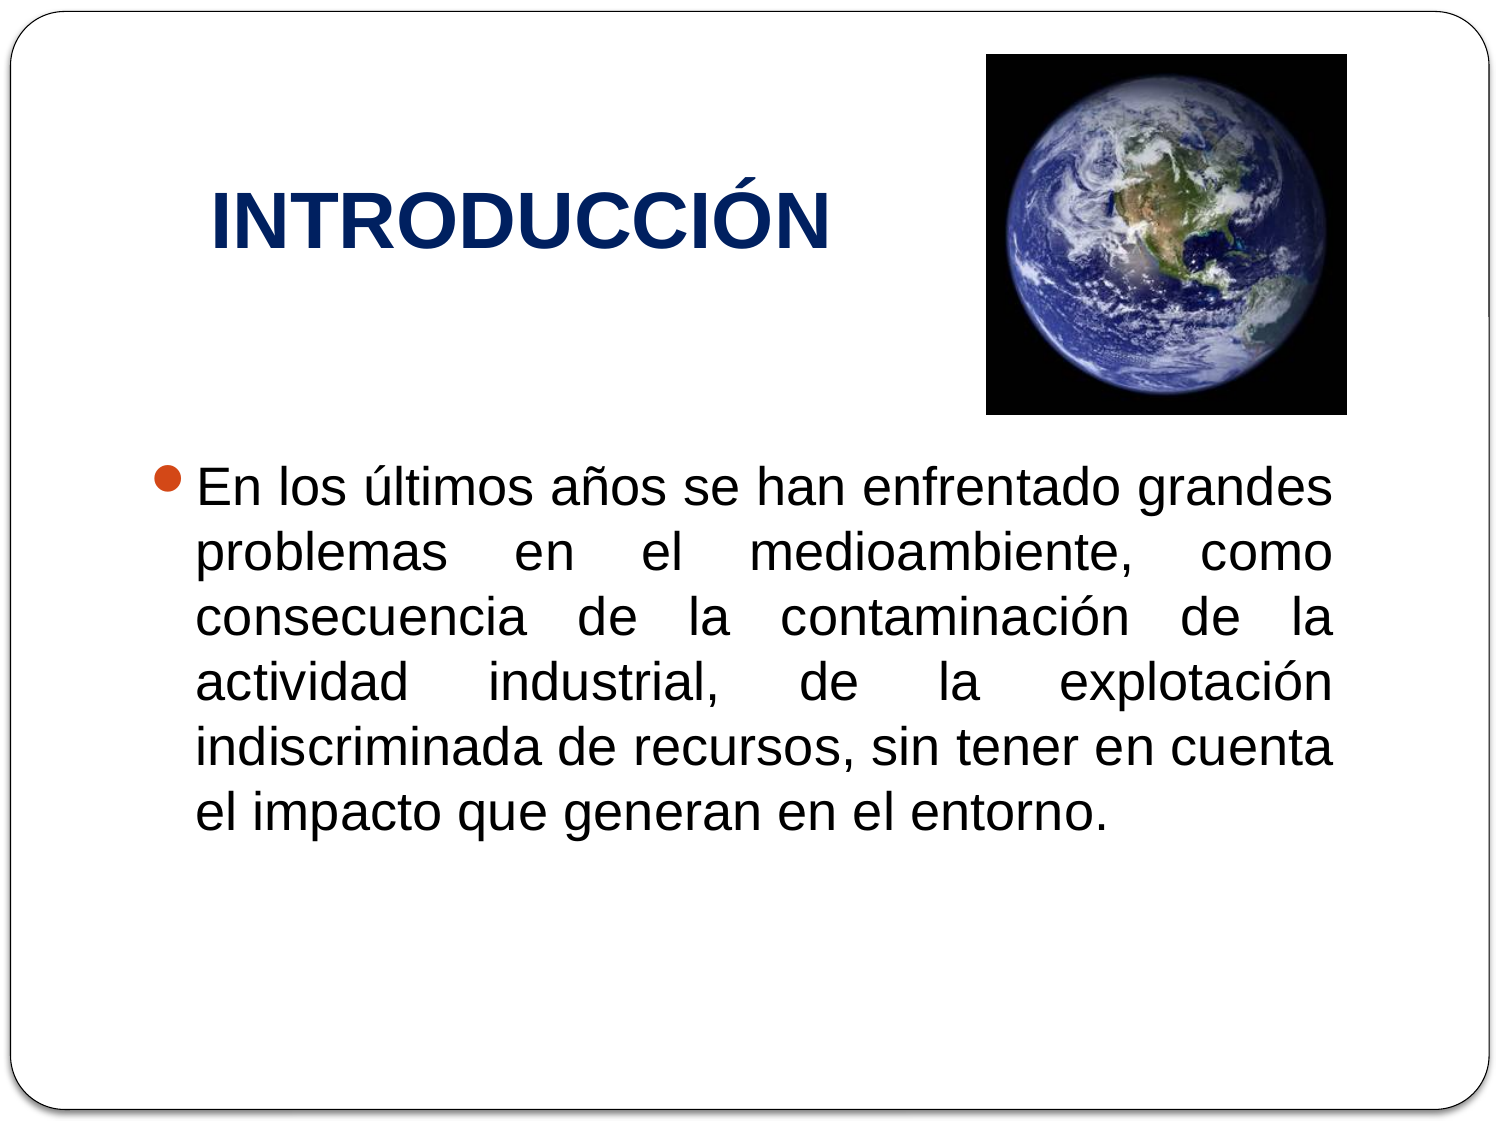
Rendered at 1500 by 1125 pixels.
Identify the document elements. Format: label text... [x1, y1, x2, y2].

picture [985, 54, 1347, 415]
title INTRODUCCIÓN [195, 160, 980, 279]
list En los últimos años se han enfrentado grandes problemas en el medioambiente, como consecuencia de la contaminación de la actividad industrial, de la explotación indiscriminada de recursos, sin tener en cuenta el impacto que generan en el entorno. [135, 444, 1350, 906]
